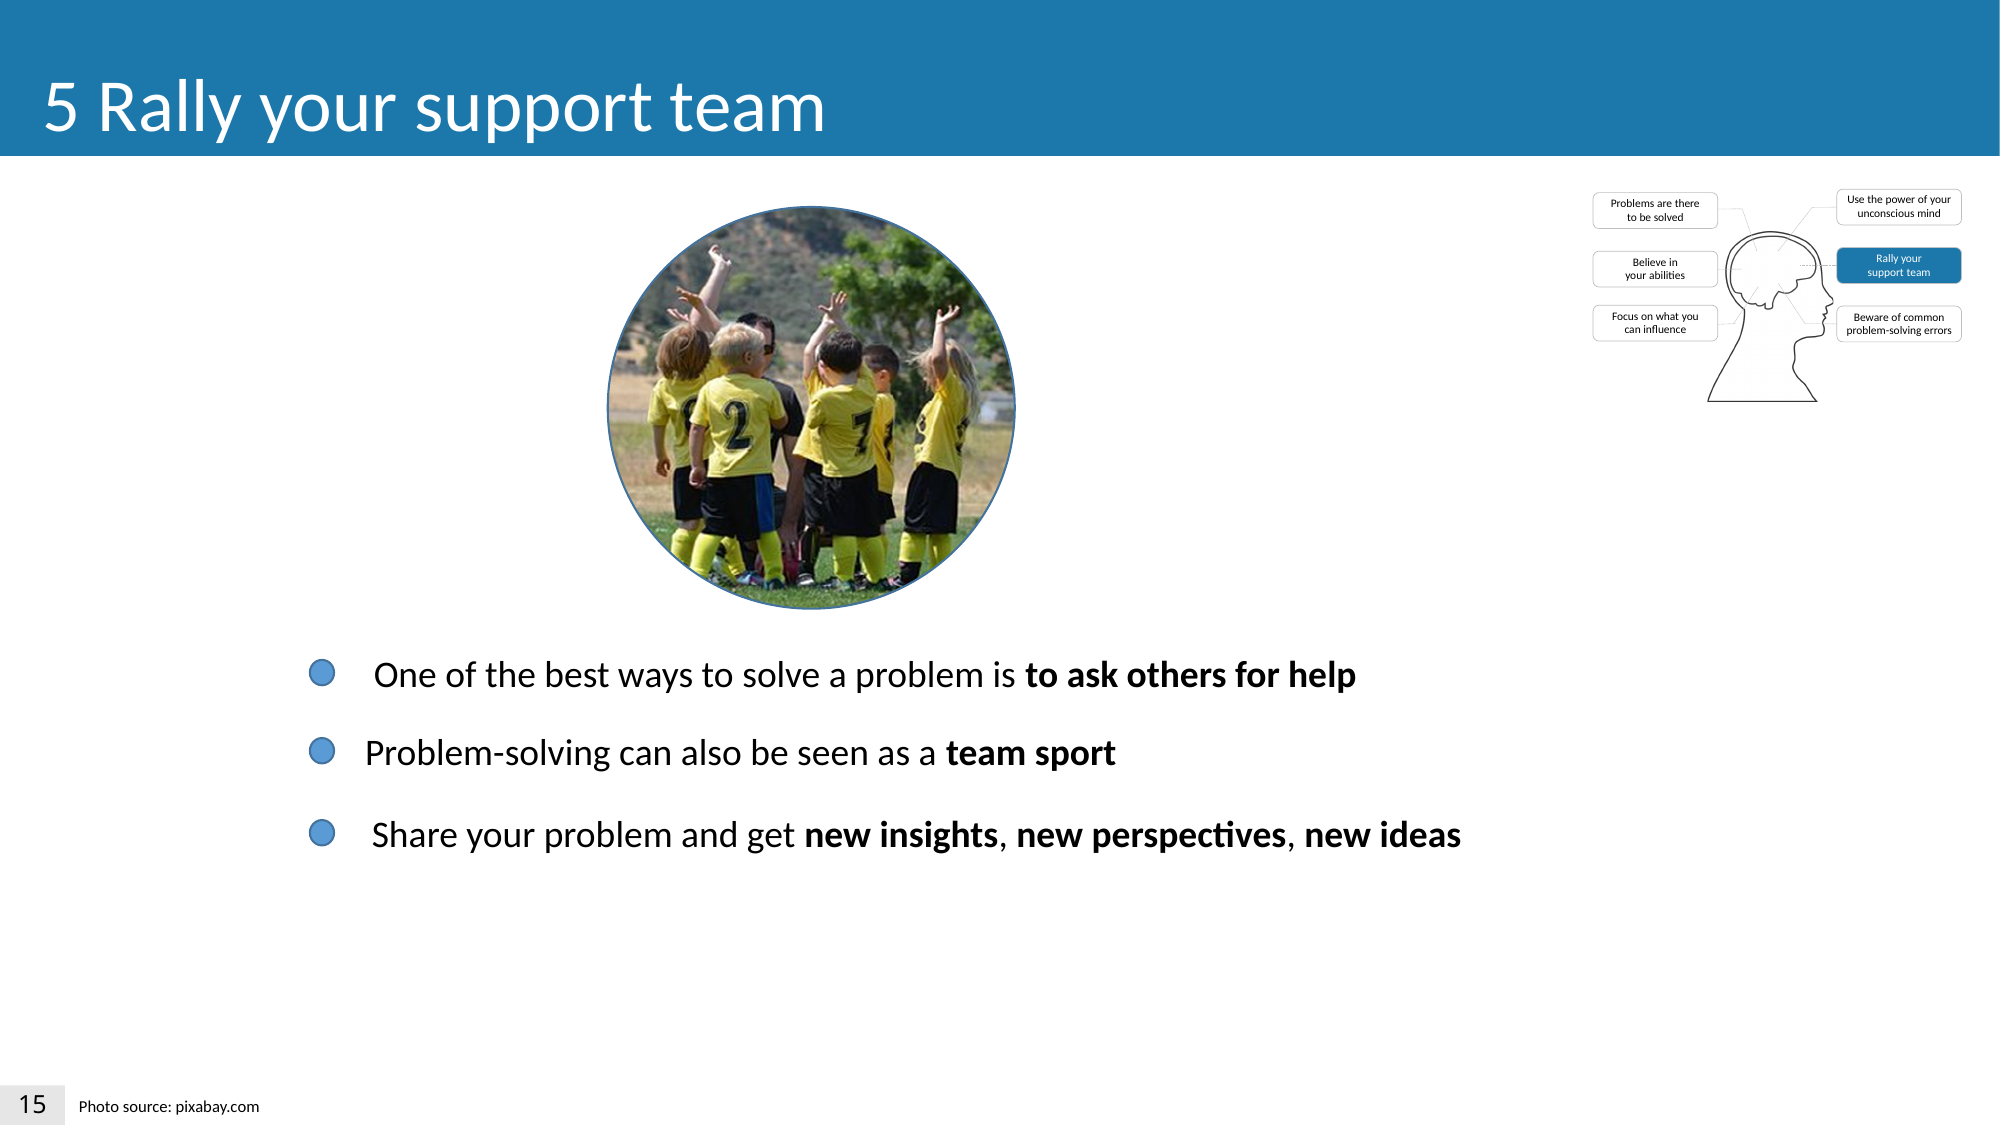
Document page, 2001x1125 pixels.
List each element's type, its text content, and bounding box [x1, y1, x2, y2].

picture [1592, 188, 1962, 402]
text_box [309, 206, 1486, 863]
text_box Photo source: pixabay.com [63, 1088, 275, 1123]
text_box [0, 0, 2000, 157]
text_box 5 Rally your support team [27, 48, 844, 154]
text_box 15 [0, 1084, 66, 1125]
